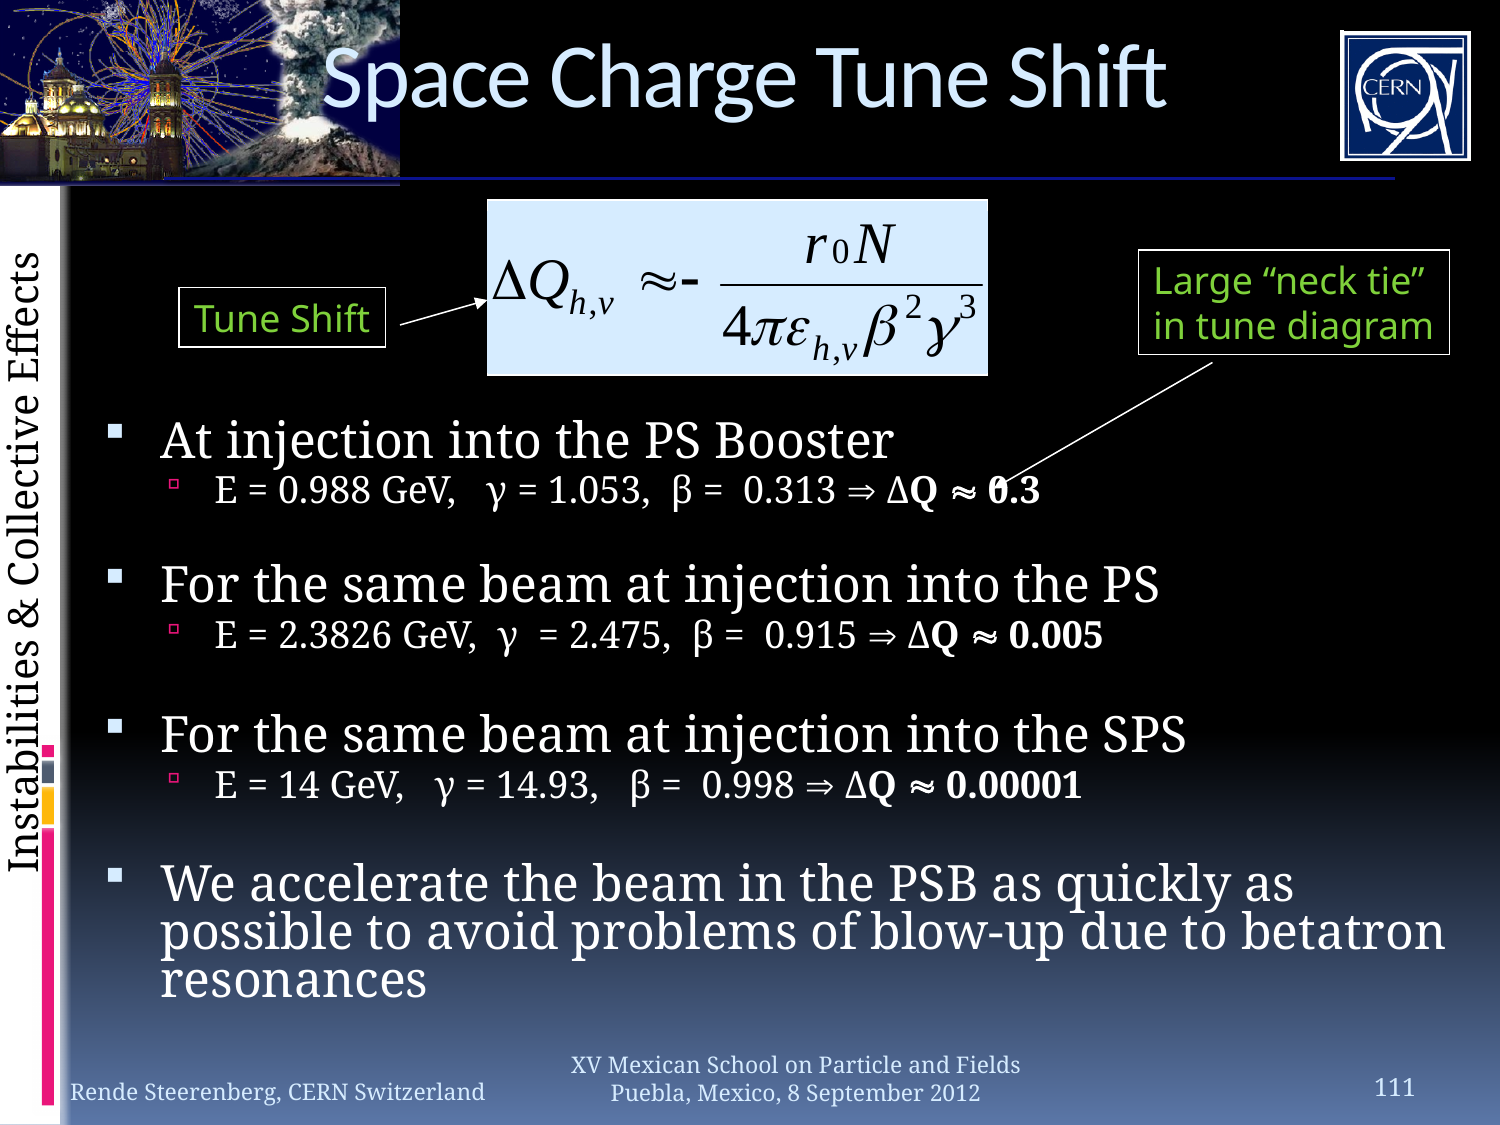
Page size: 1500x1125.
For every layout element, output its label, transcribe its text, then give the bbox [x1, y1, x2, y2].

footer Rende Steerenberg, CERN Switzerland [55, 1052, 514, 1113]
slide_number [549, 1053, 1043, 1114]
text_box [399, 297, 478, 326]
text_box Large “neck tie” in tune diagram [1138, 249, 1450, 355]
text_box At injection into the PS Booster E = 0.988 GeV, γ = 1.053, β = 0.313  ΔQ  0.3 For the same beam at injection into the PS E = 2.3826 GeV, γ = 2.475, β = 0.915  ΔQ  0.005 For the same beam at injection into the SPS E = 14 GeV, γ = 14.93, β = 0.998  ΔQ  0.00001 We accelerate the beam in the PSB as quickly as possible to avoid problems of blow-up due to betatron resonances [78, 412, 1463, 1025]
slide_number 111 [1359, 1052, 1488, 1113]
picture [1340, 30, 1471, 162]
picture [0, 0, 400, 187]
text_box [993, 362, 1213, 489]
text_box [486, 199, 989, 376]
text_box Instabilities & Collective Effects [0, 196, 55, 1125]
title Space Charge Tune Shift [408, 8, 1363, 159]
text_box Tune Shift [179, 287, 386, 348]
